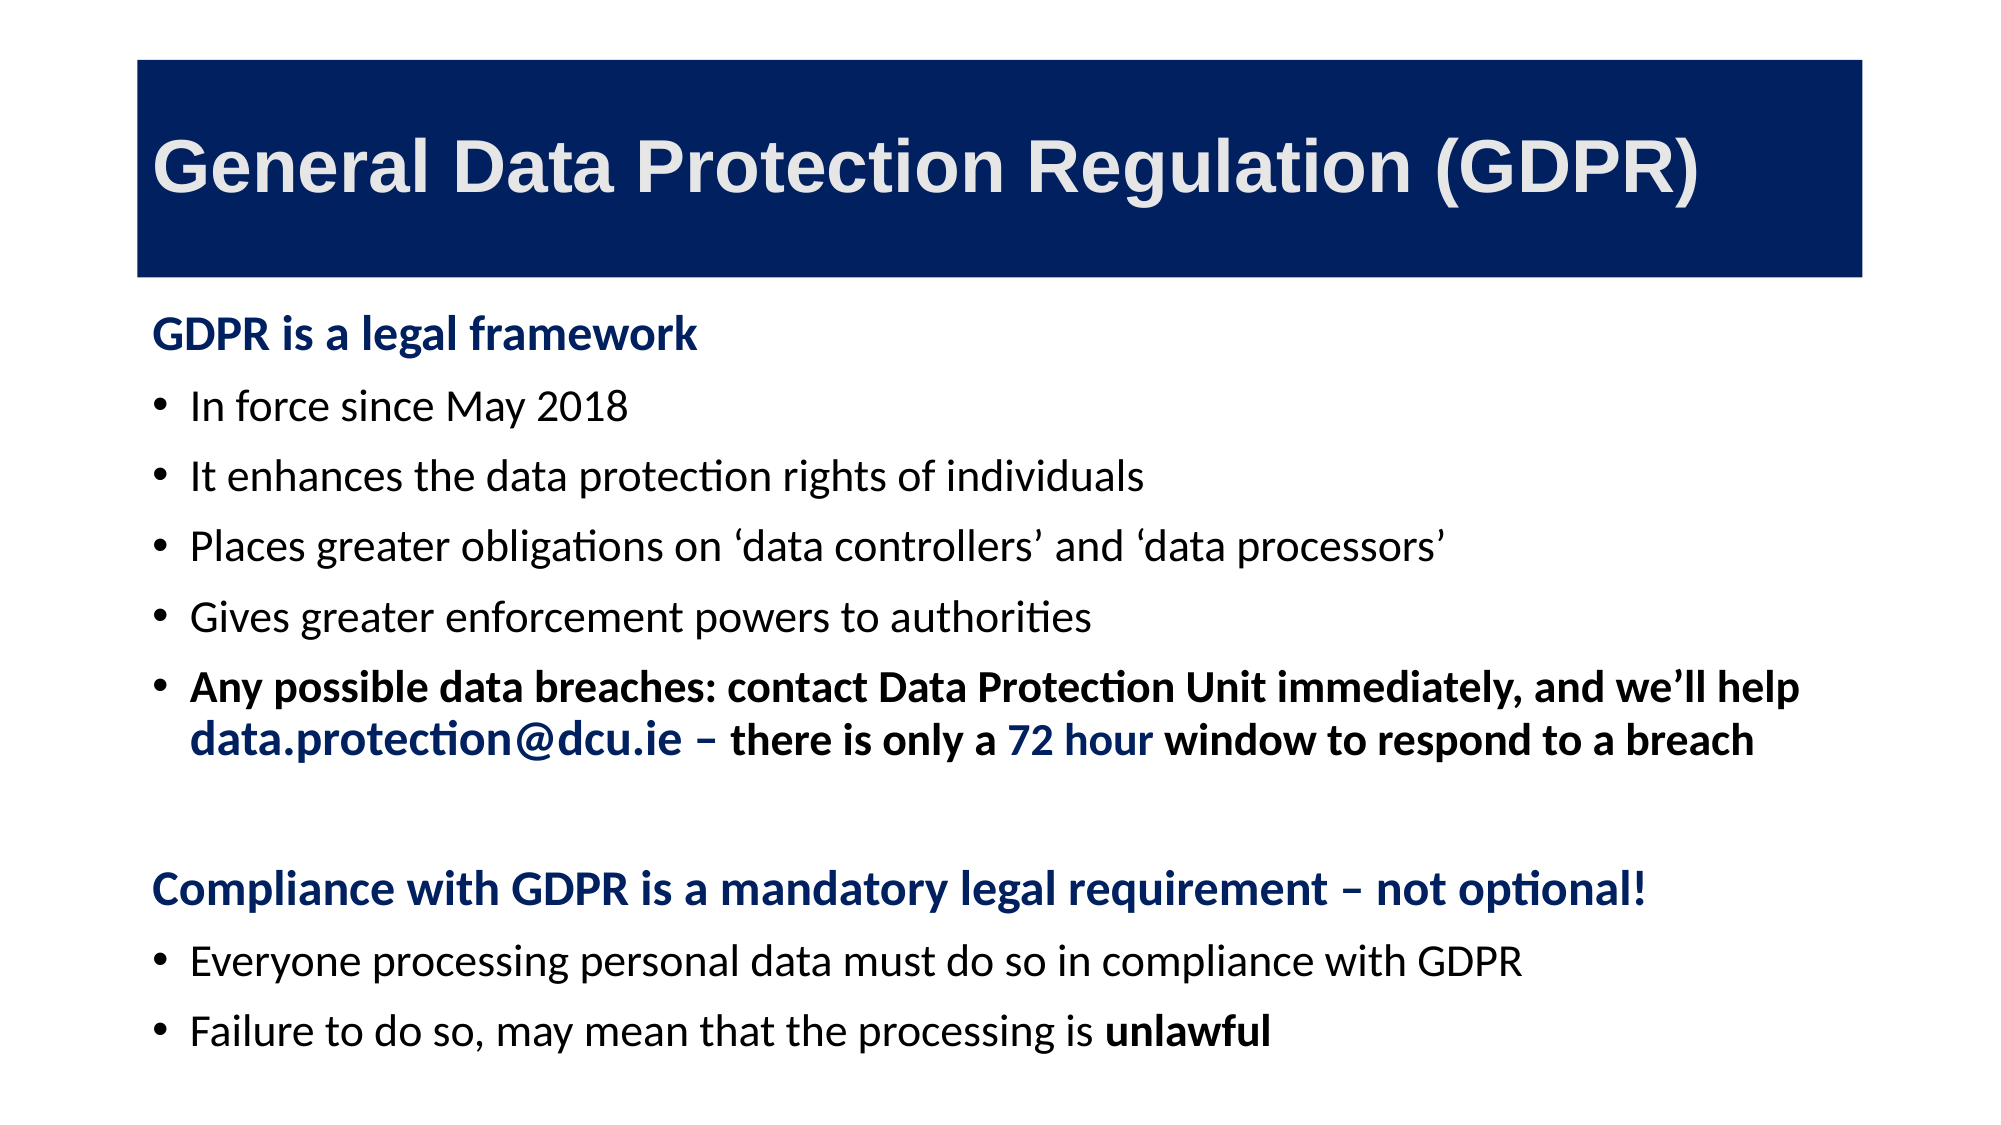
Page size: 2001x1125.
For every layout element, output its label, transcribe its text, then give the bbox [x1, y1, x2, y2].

title General Data Protection Regulation (GDPR) [137, 59, 1863, 278]
list GDPR is a legal framework In force since May 2018 It enhances the data protection rights of individuals Places greater obligations on ‘data controllers’ and ‘data processors’ Gives greater enforcement powers to authorities Any possible data breaches: contact Data Protection Unit immediately, and we’ll help data.protection@dcu.ie – there is only a 72 hour window to respond to a breach Compliance with GDPR is a mandatory legal requirement – not optional! Everyone processing personal data must do so in compliance with GDPR Failure to do so, may mean that the processing is unlawful [137, 299, 1863, 1108]
